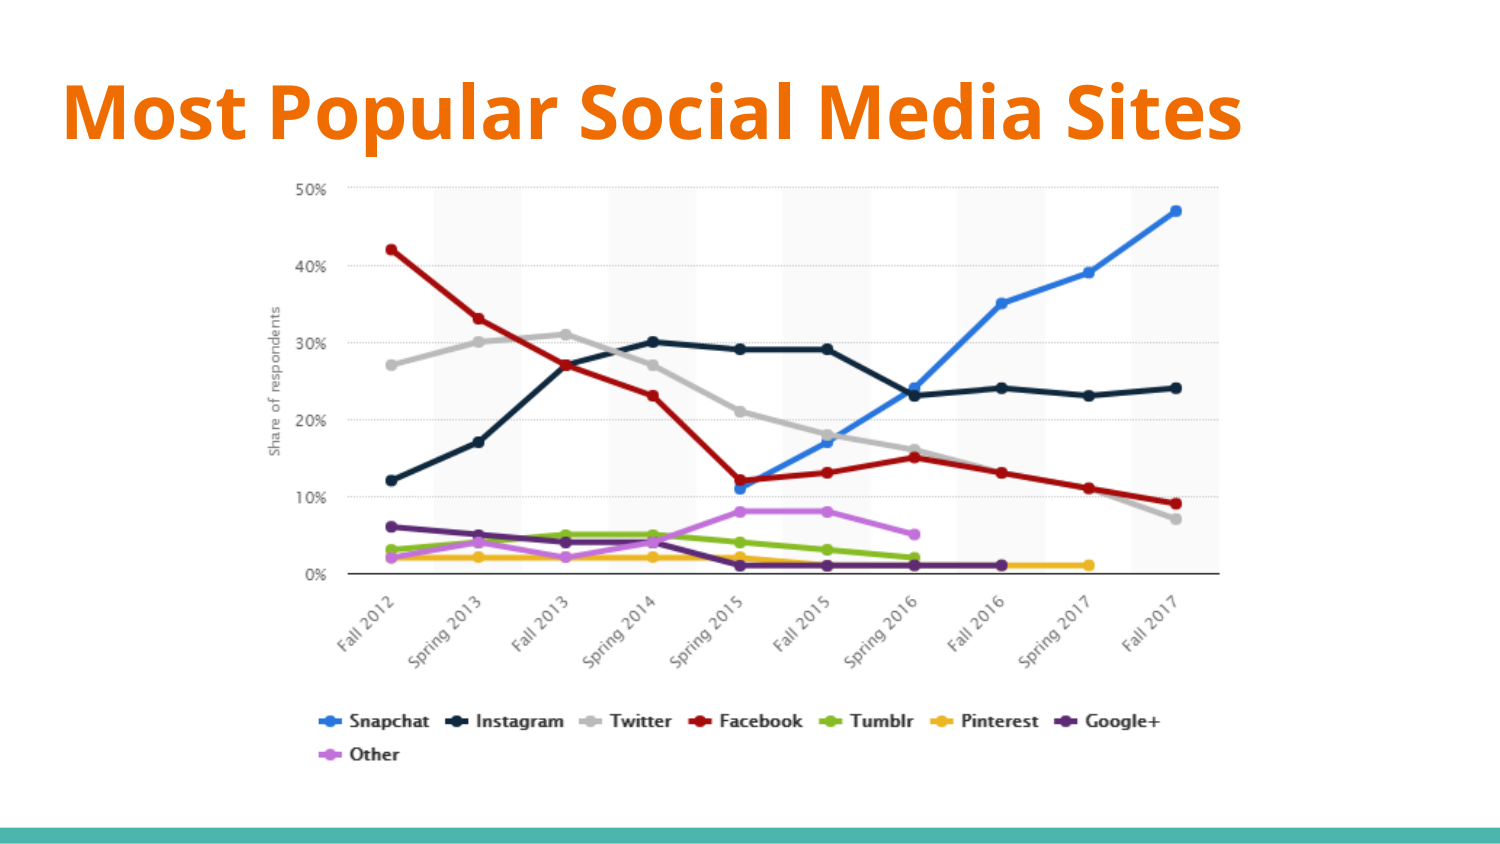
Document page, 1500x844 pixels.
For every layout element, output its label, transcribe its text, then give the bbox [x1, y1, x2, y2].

picture [225, 165, 1263, 784]
title Most Popular Social Media Sites [45, 49, 1444, 166]
